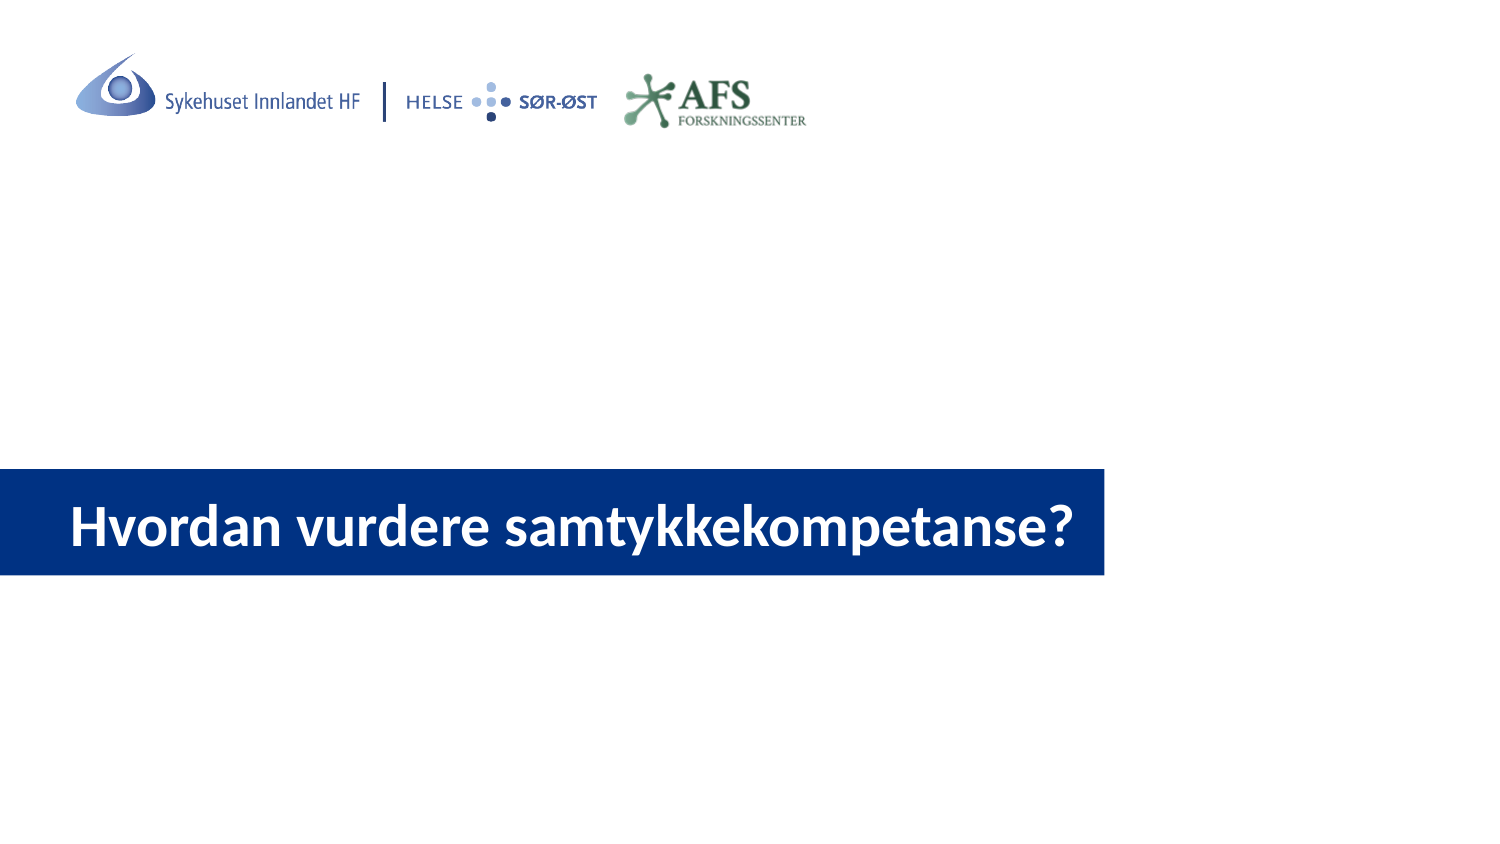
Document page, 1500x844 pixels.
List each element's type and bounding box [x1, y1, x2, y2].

picture [76, 53, 834, 146]
picture [0, 161, 1500, 844]
